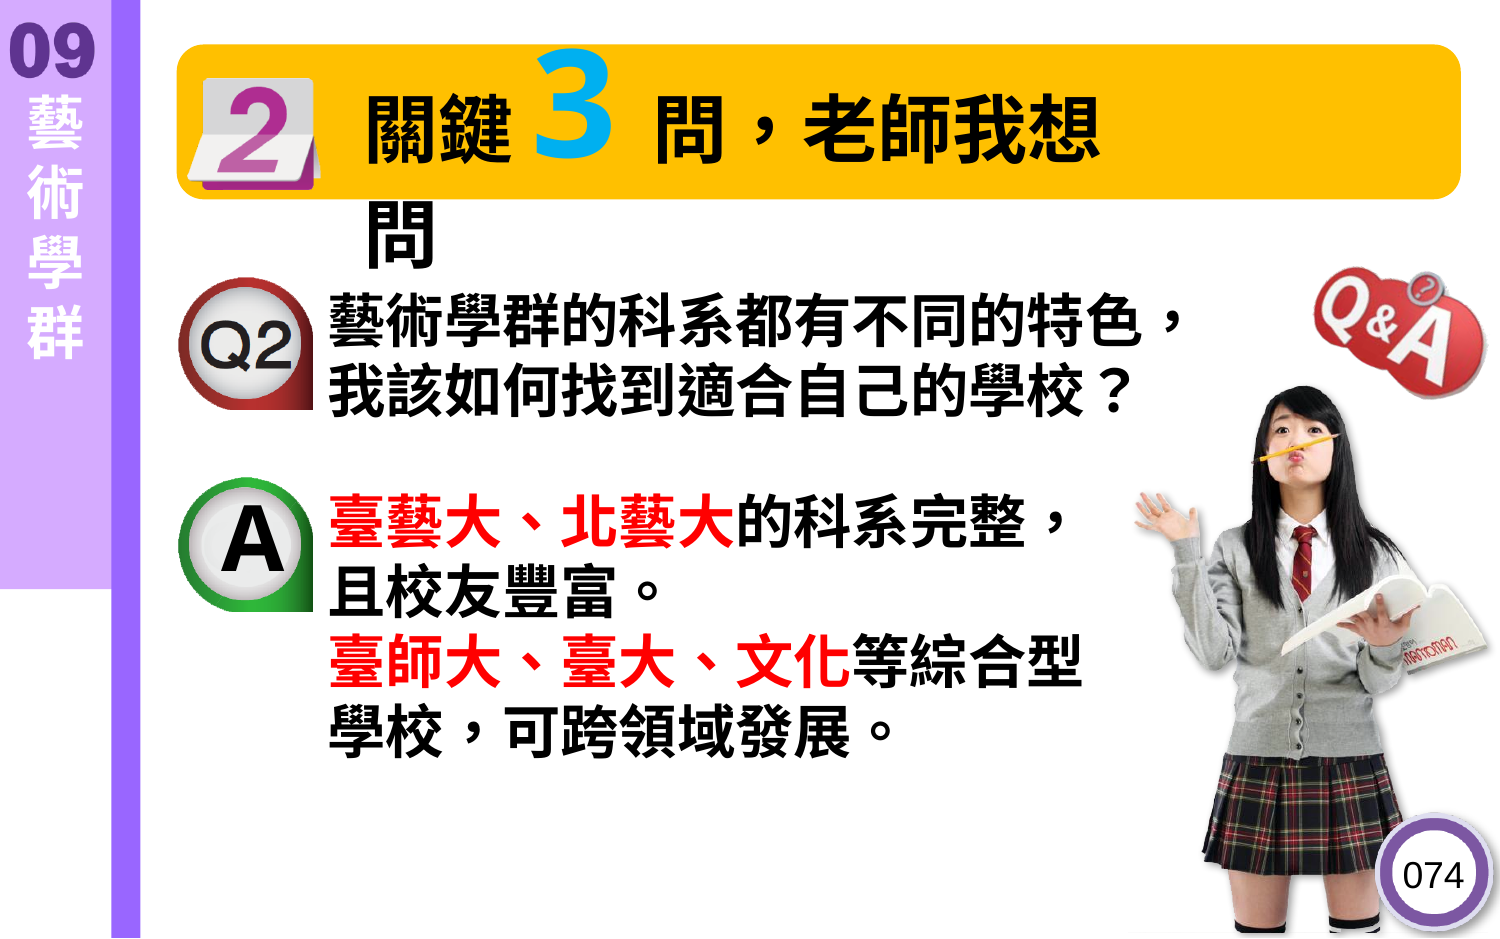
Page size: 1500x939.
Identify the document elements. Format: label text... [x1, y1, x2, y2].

picture [178, 276, 314, 410]
text_box 臺藝大、北藝大的科系完整，且校友豐富。 臺師大、臺大、文化等綜合型學校，可跨領域發展。 [312, 477, 1122, 773]
text_box [1140, 44, 1461, 200]
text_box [178, 472, 314, 612]
picture [186, 78, 321, 190]
text_box [176, 44, 348, 200]
text_box 關鍵3問，老師我想問 [348, 0, 1140, 286]
text_box 藝術學群的科系都有不同的特色，我該如何找到適合自己的學校？ [312, 277, 1247, 432]
picture [1127, 232, 1500, 936]
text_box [1365, 802, 1500, 938]
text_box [0, 0, 141, 938]
